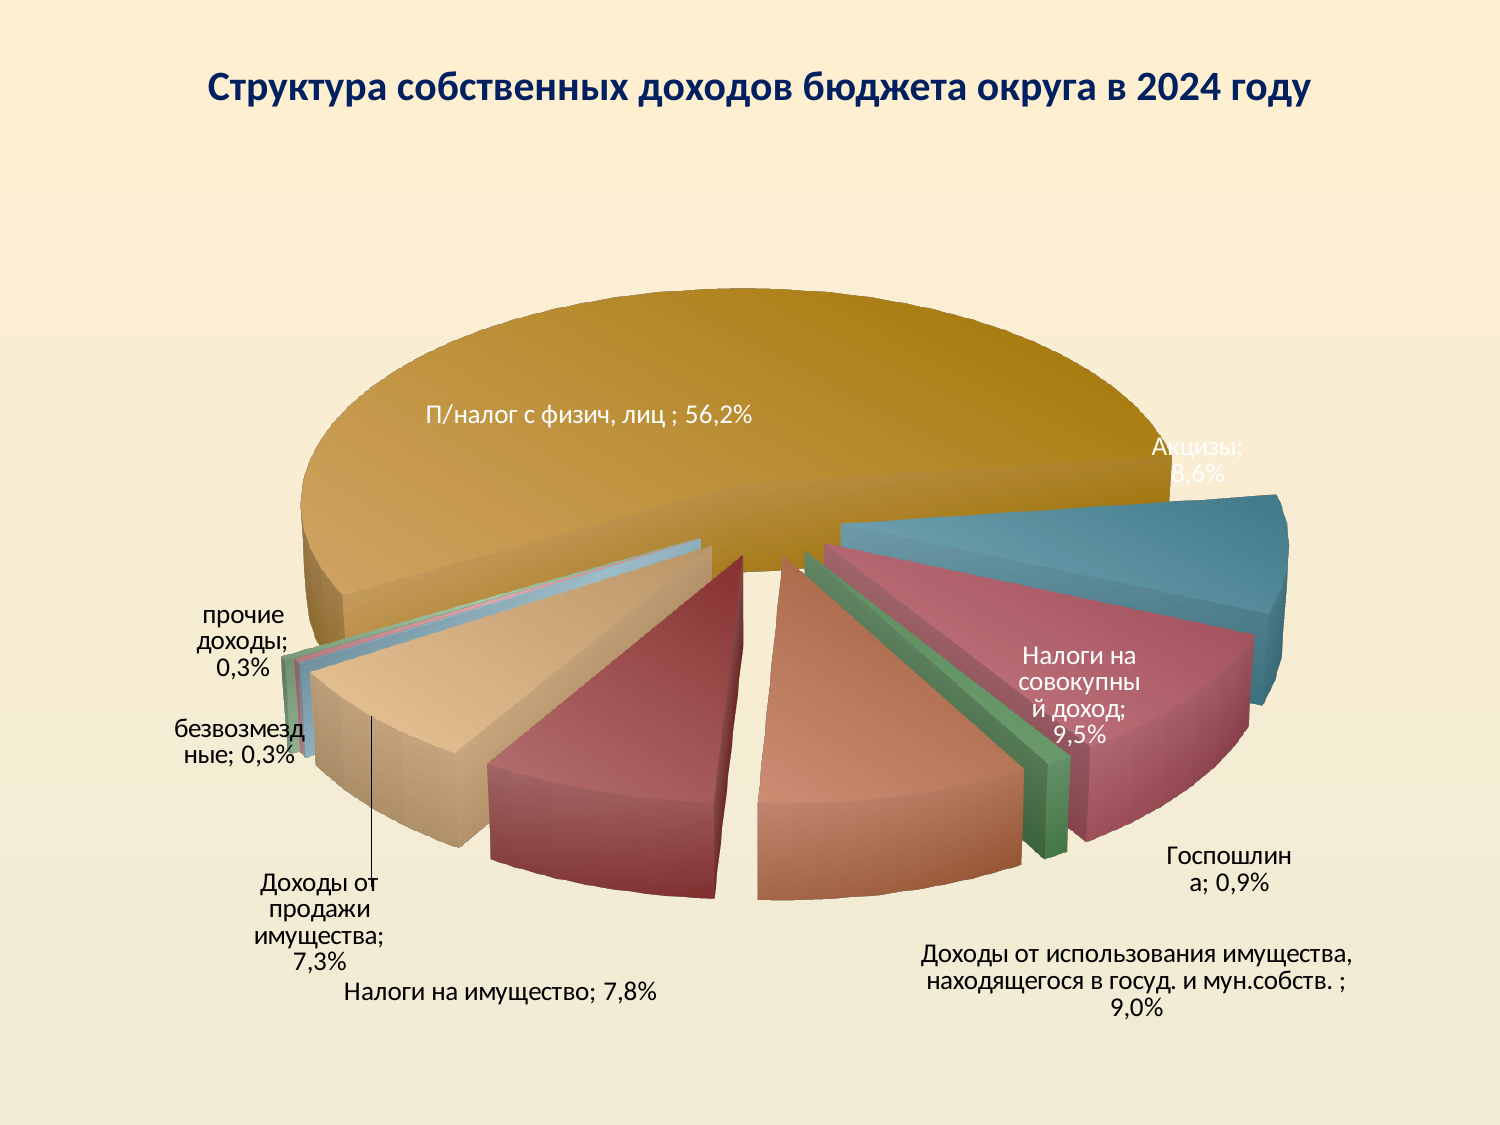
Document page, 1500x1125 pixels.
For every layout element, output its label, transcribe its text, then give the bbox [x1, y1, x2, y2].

chart [0, 113, 1500, 1125]
title Структура собственных доходов бюджета округа в 2024 году [29, 31, 1500, 121]
